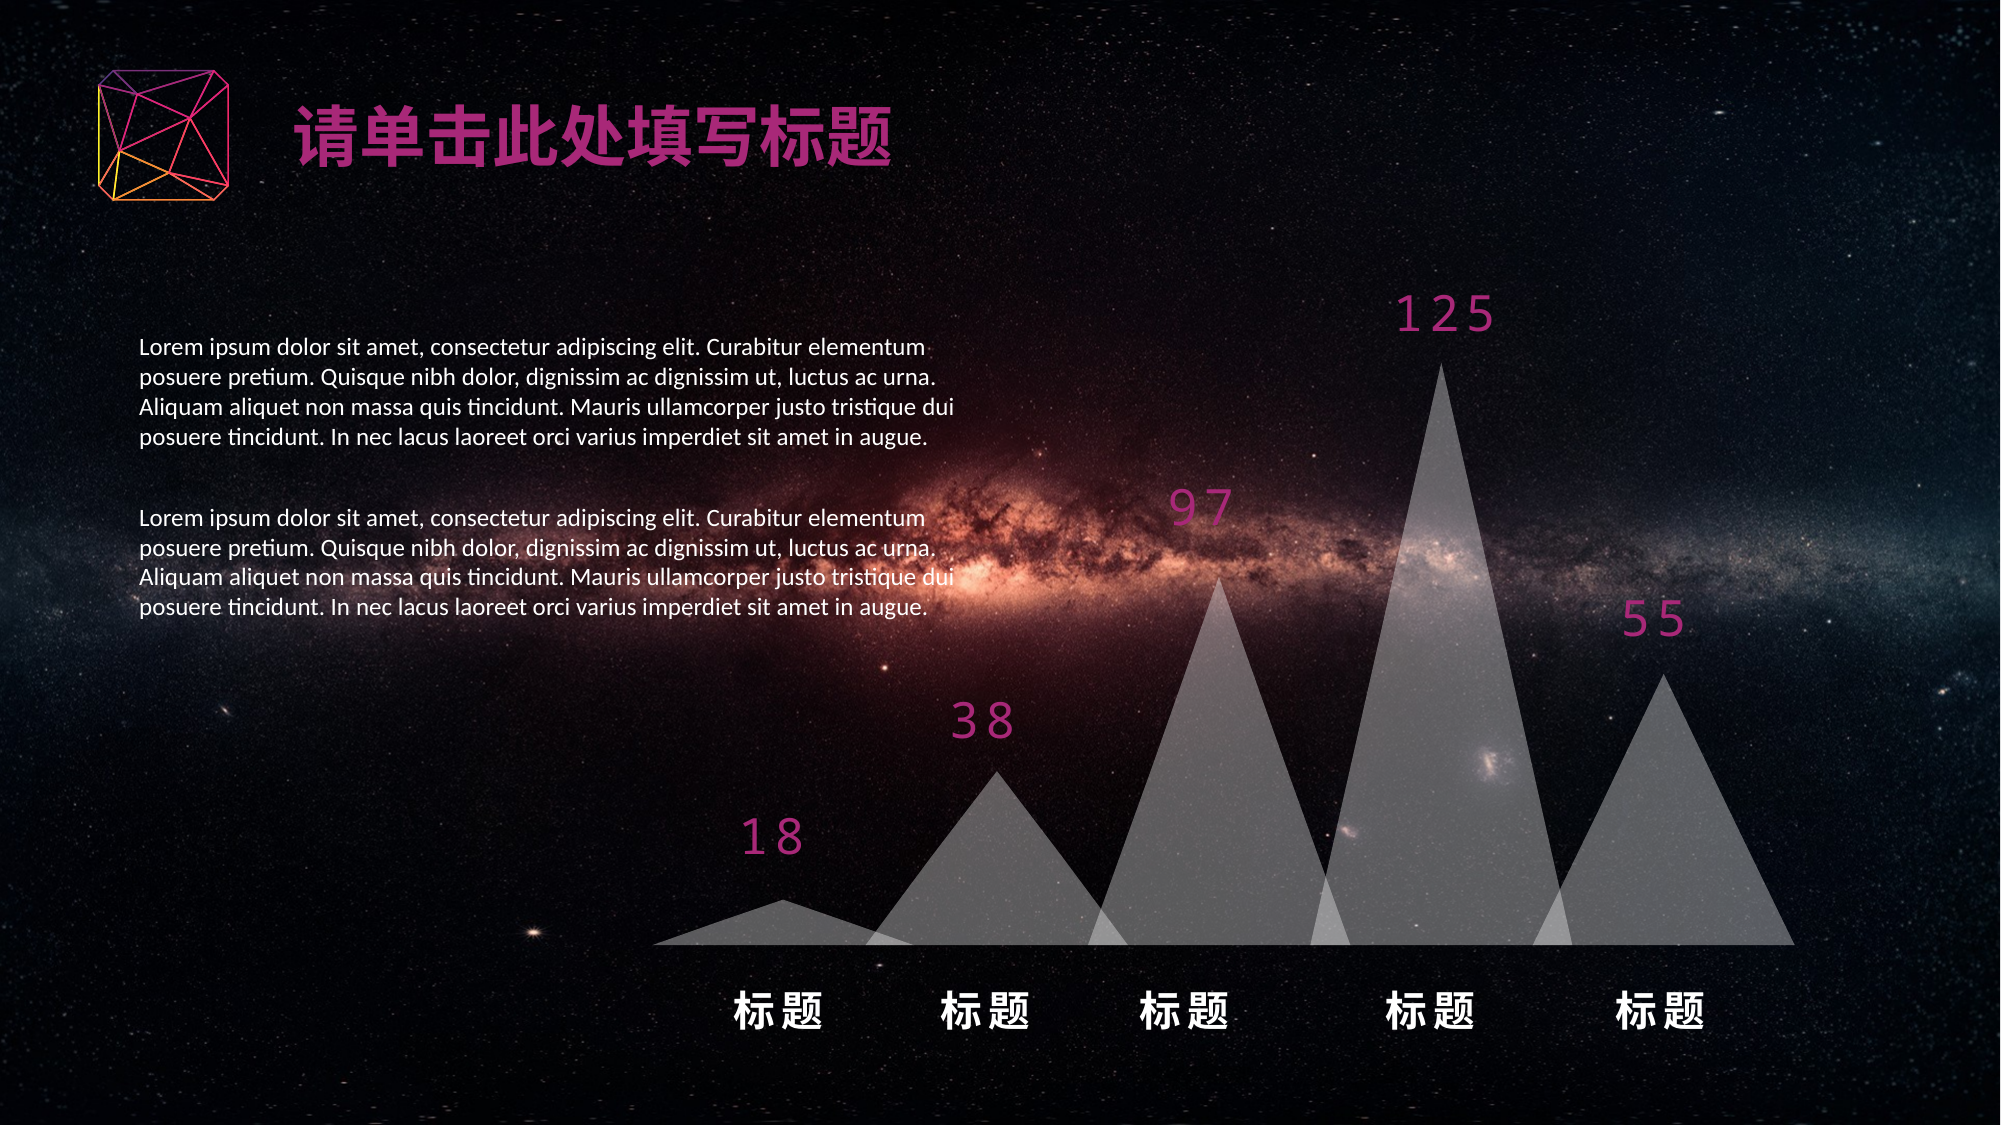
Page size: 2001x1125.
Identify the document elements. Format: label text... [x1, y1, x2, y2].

text_box 38 [934, 680, 1031, 756]
text_box 请单击此处填写标题 [280, 88, 1347, 181]
text_box 标题 [1370, 977, 1491, 1042]
text_box 125 [1378, 274, 1511, 349]
text_box Lorem ipsum dolor sit amet, consectetur adipiscing elit. Curabitur elementum posuere pretium. Quisque nibh dolor, dignissim ac dignissim ut, luctus ac urna. Aliquam aliquet non massa quis tincidunt. Mauris ullamcorper justo tristique dui posuere tincidunt. In nec lacus laoreet orci varius imperdiet sit amet in augue. [124, 323, 983, 457]
text_box 标题 [718, 977, 839, 1042]
text_box 标题 [925, 977, 1046, 1042]
text_box Lorem ipsum dolor sit amet, consectetur adipiscing elit. Curabitur elementum posuere pretium. Quisque nibh dolor, dignissim ac dignissim ut, luctus ac urna. Aliquam aliquet non massa quis tincidunt. Mauris ullamcorper justo tristique dui posuere tincidunt. In nec lacus laoreet orci varius imperdiet sit amet in augue. [124, 493, 983, 627]
text_box [1309, 362, 1560, 946]
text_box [98, 70, 229, 200]
text_box 97 [1152, 467, 1249, 543]
picture [0, 0, 2001, 1125]
text_box [876, 770, 1130, 946]
text_box 标题 [1124, 977, 1244, 1042]
text_box 55 [1605, 578, 1702, 654]
text_box 18 [723, 797, 820, 872]
text_box [1101, 575, 1325, 946]
text_box [651, 899, 915, 946]
text_box [1531, 672, 1796, 946]
text_box 标题 [1600, 977, 1721, 1042]
